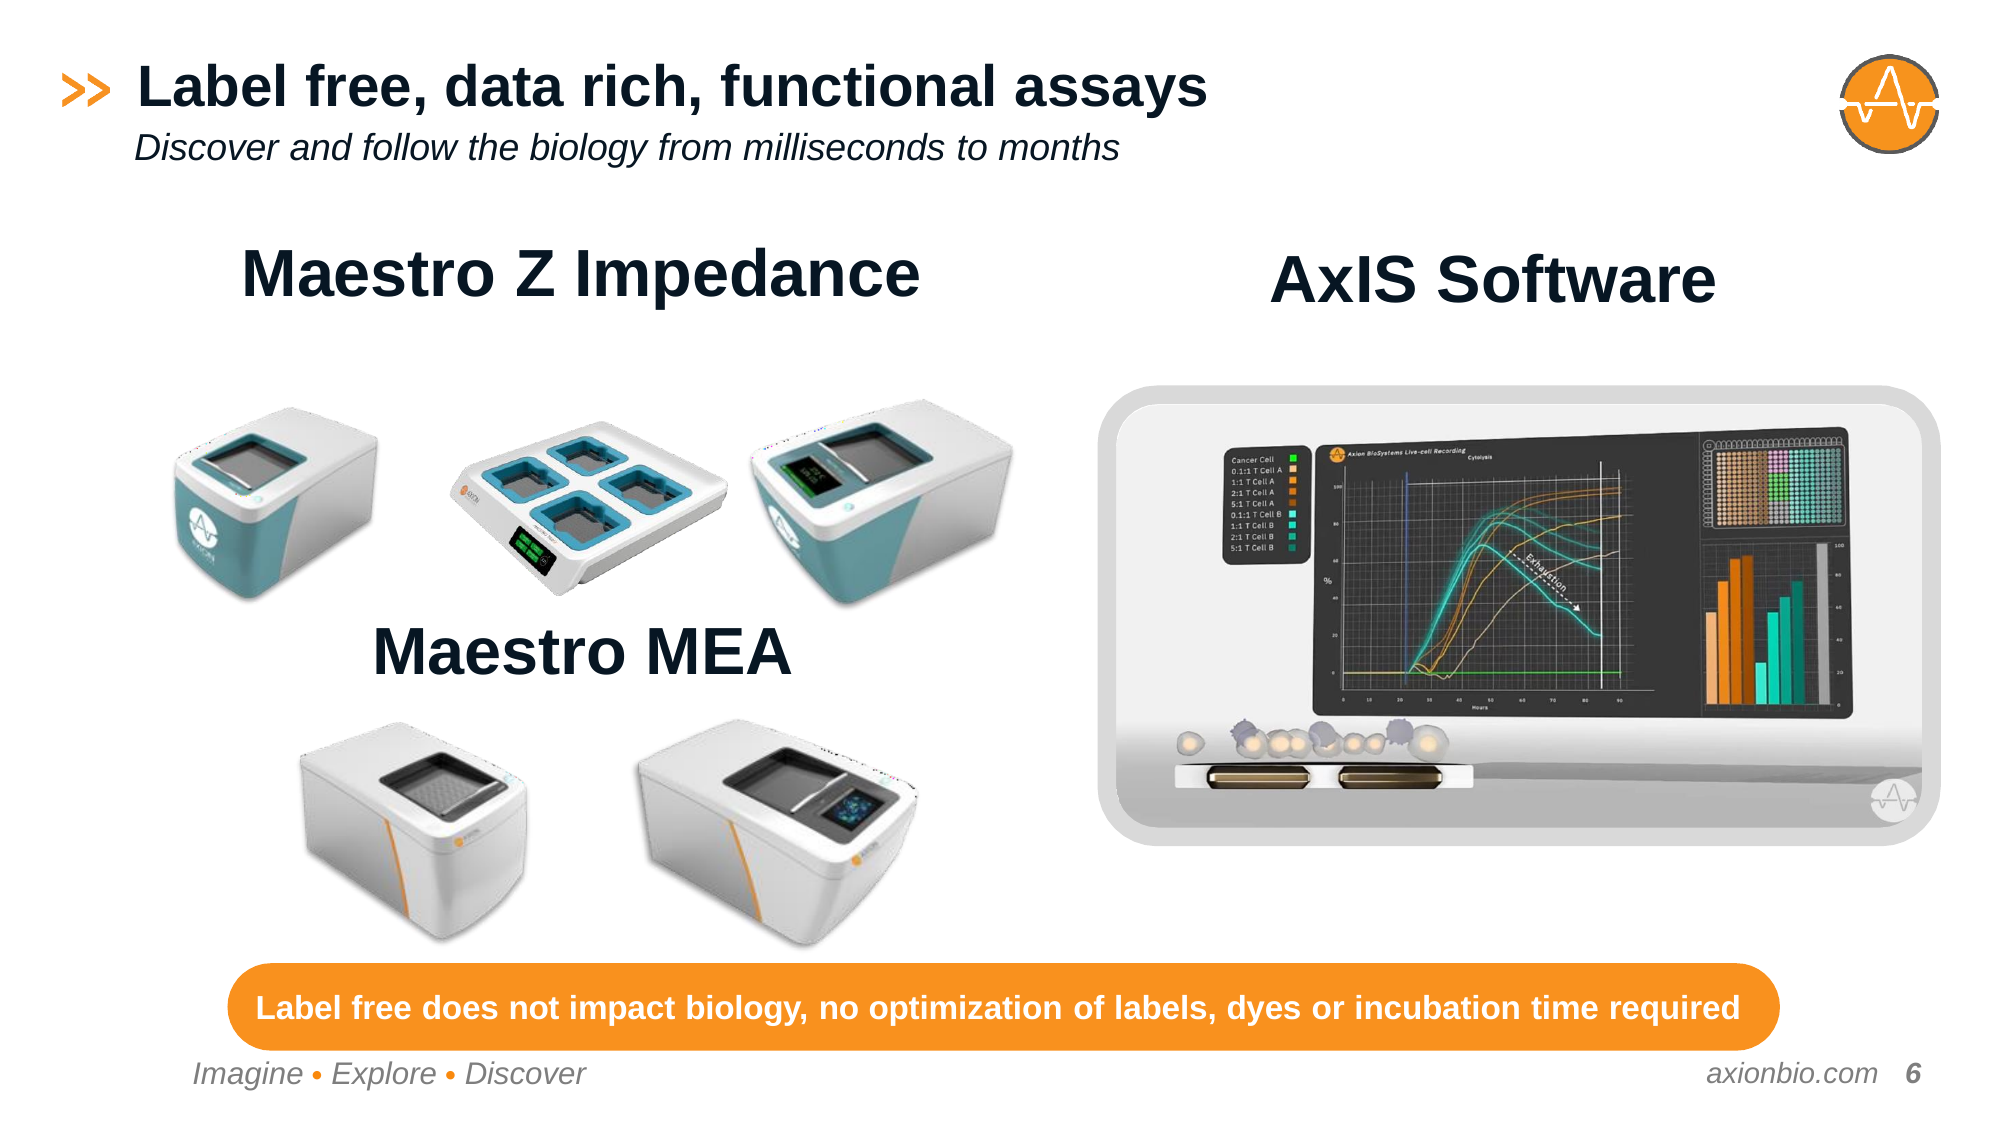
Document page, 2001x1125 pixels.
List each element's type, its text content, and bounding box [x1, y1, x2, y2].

slide_number axionbio.com 6 [1704, 1055, 1942, 1125]
footer Imagine  Explore  Discover [190, 1054, 592, 1125]
text_box Label free does not impact biology, no optimization of labels, dyes or incubation time required [253, 984, 1754, 1027]
picture [61, 71, 111, 108]
picture [629, 716, 922, 956]
text_box AxIS Software [1267, 233, 1721, 316]
title Label free, data rich, functional assays Discover and follow the biology from milliseconds to months [132, 38, 1213, 237]
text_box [449, 381, 1025, 629]
text_box [227, 963, 1780, 1051]
picture [1839, 54, 1939, 155]
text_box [1097, 385, 1941, 847]
picture [151, 393, 398, 617]
text_box Maestro Z Impedance [239, 227, 925, 311]
text_box Maestro MEA [370, 606, 797, 689]
picture [294, 721, 534, 949]
